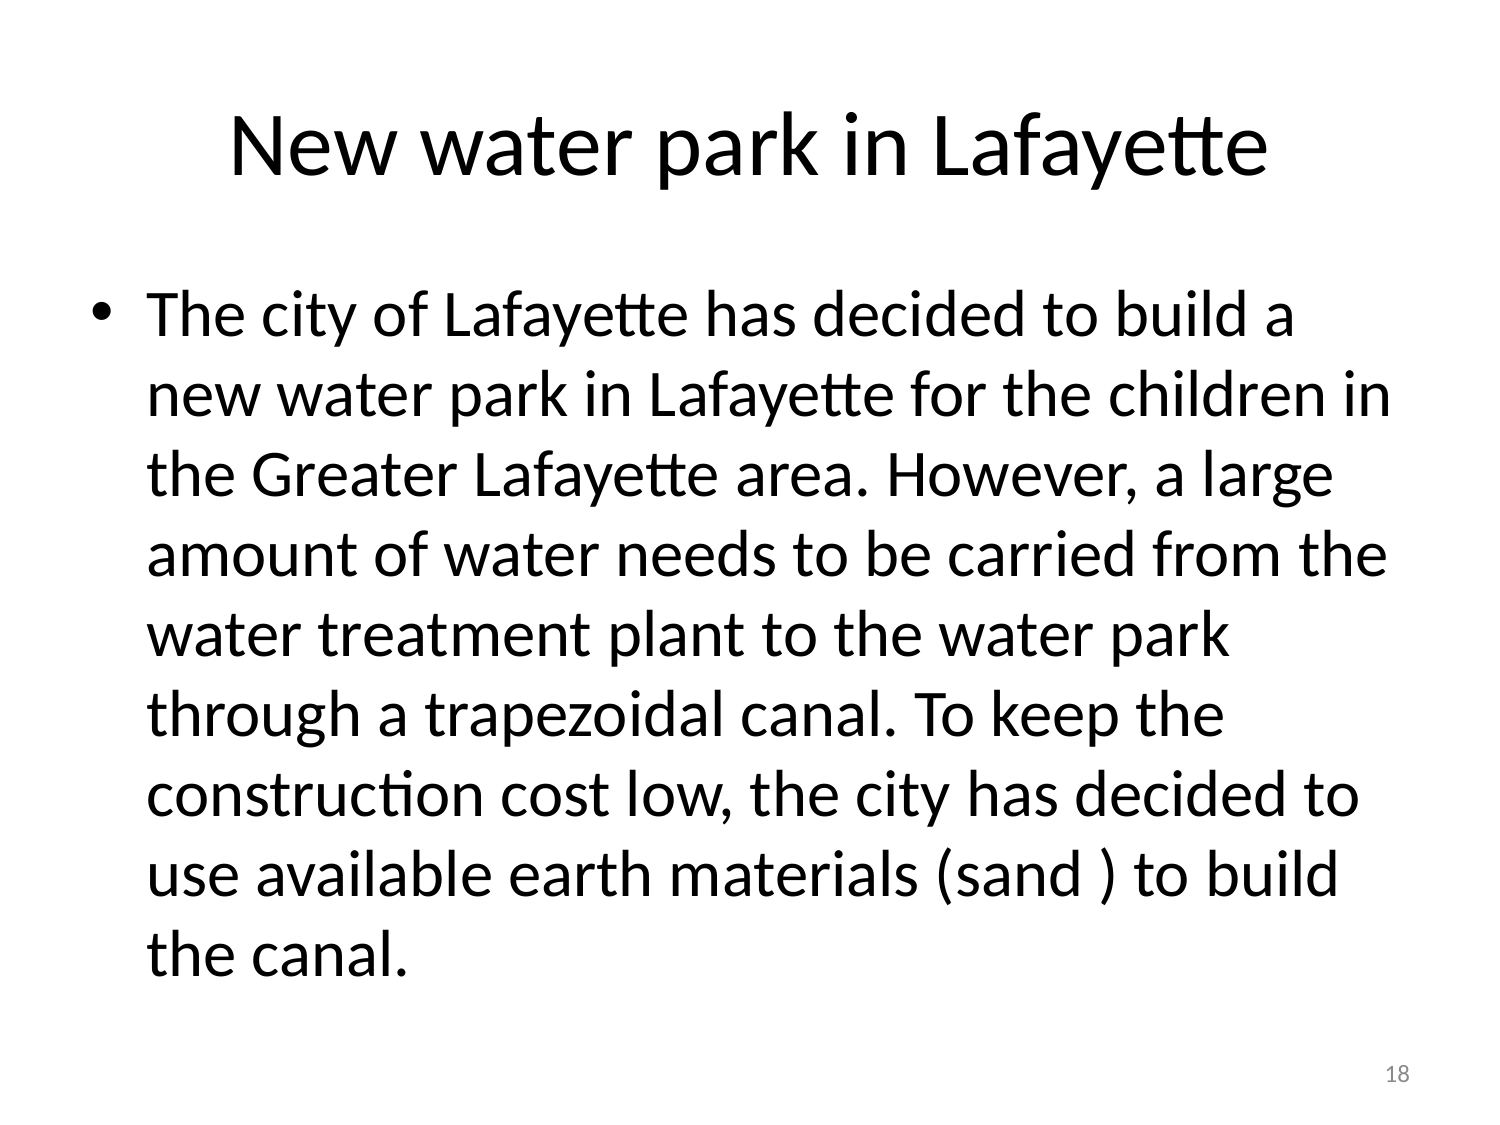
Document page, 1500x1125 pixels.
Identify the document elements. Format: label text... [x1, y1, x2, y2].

slide_number 18 [1074, 1042, 1425, 1103]
title New water park in Lafayette [75, 45, 1425, 233]
list The city of Lafayette has decided to build a new water park in Lafayette for the children in the Greater Lafayette area. However, a large amount of water needs to be carried from the water treatment plant to the water park through a trapezoidal canal. To keep the construction cost low, the city has decided to use available earth materials (sand ) to build the canal. [75, 262, 1425, 1005]
